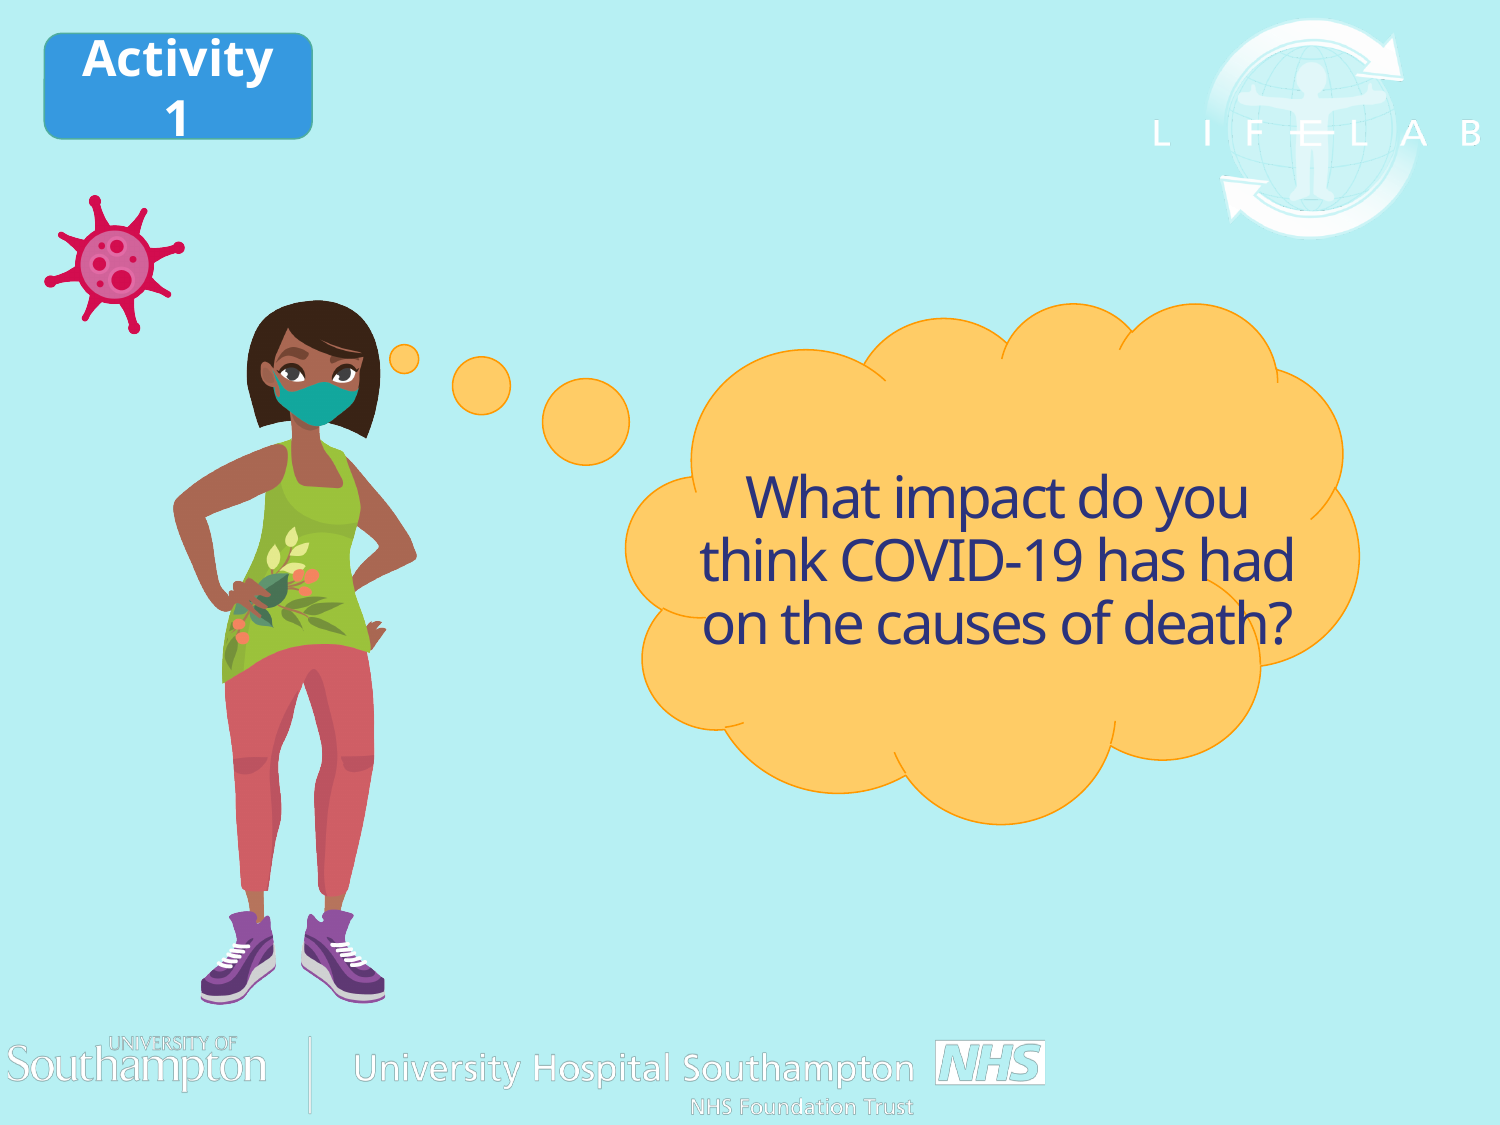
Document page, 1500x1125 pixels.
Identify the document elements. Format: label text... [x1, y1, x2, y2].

text_box [541, 377, 631, 467]
text_box [718, 303, 1314, 388]
text_box Activity 1 [43, 32, 313, 140]
picture [5, 1023, 1046, 1118]
picture [1128, 0, 1500, 261]
text_box [624, 482, 667, 714]
text_box [1327, 403, 1361, 635]
title What impact do you think COVID-19 has had on the causes of death? [667, 388, 1327, 737]
text_box [728, 737, 1228, 826]
picture [44, 193, 418, 1005]
text_box [451, 356, 512, 416]
